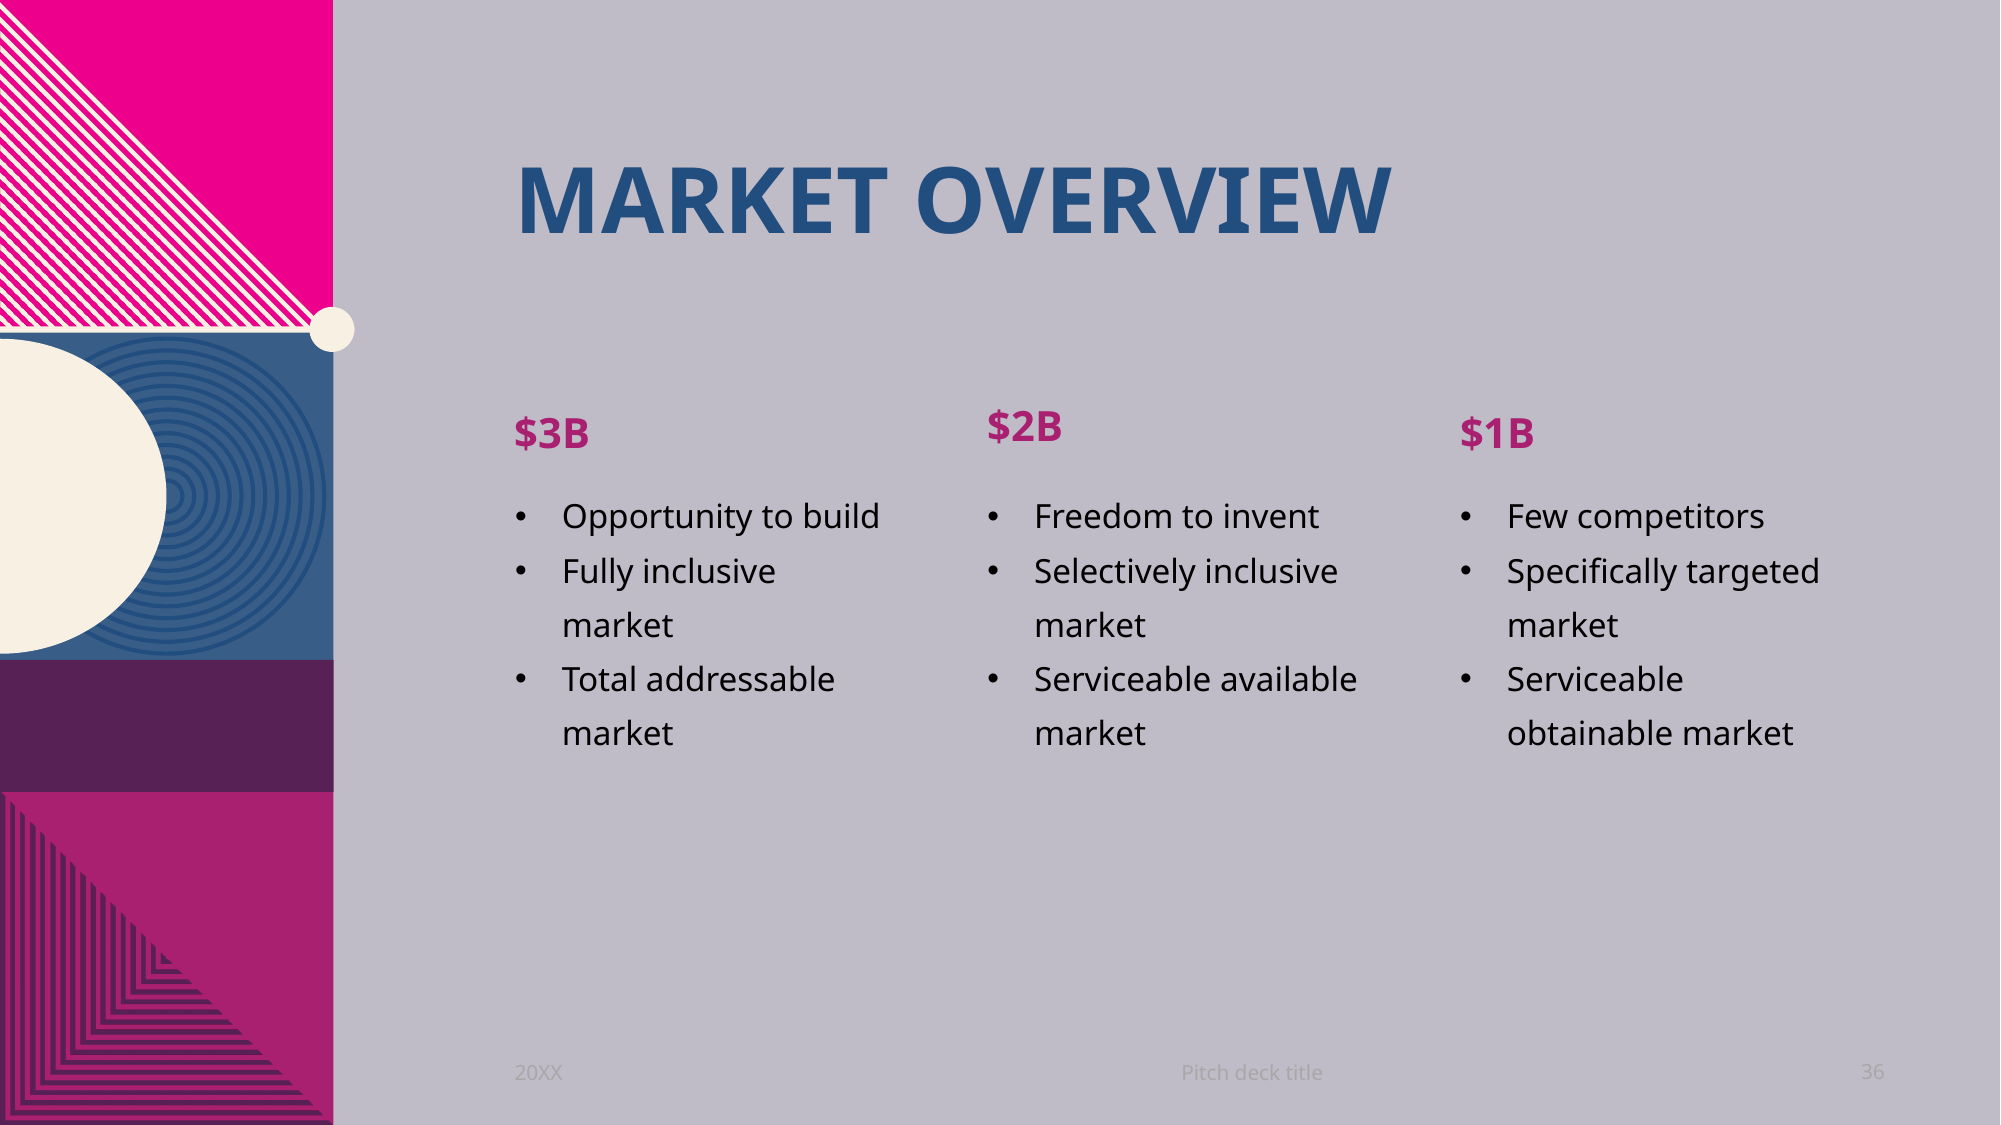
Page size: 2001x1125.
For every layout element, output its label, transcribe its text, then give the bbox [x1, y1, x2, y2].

slide_number 36 [1824, 1042, 1900, 1103]
picture [0, 792, 333, 1125]
list $1B [1445, 397, 1850, 473]
picture [0, 2, 334, 326]
footer Pitch deck title [1064, 1041, 1440, 1102]
list $2B [972, 397, 1378, 473]
title MARKET OVERVIEW [499, 147, 1850, 365]
list Freedom to invent Selectively inclusive market Serviceable available market [972, 473, 1378, 924]
list Few competitors Specifically targeted market Serviceable obtainable market [1445, 473, 1850, 924]
list $3B [499, 397, 905, 473]
list Opportunity to build Fully inclusive market Total addressable market [500, 473, 905, 924]
slide_number 20XX [499, 1042, 680, 1103]
